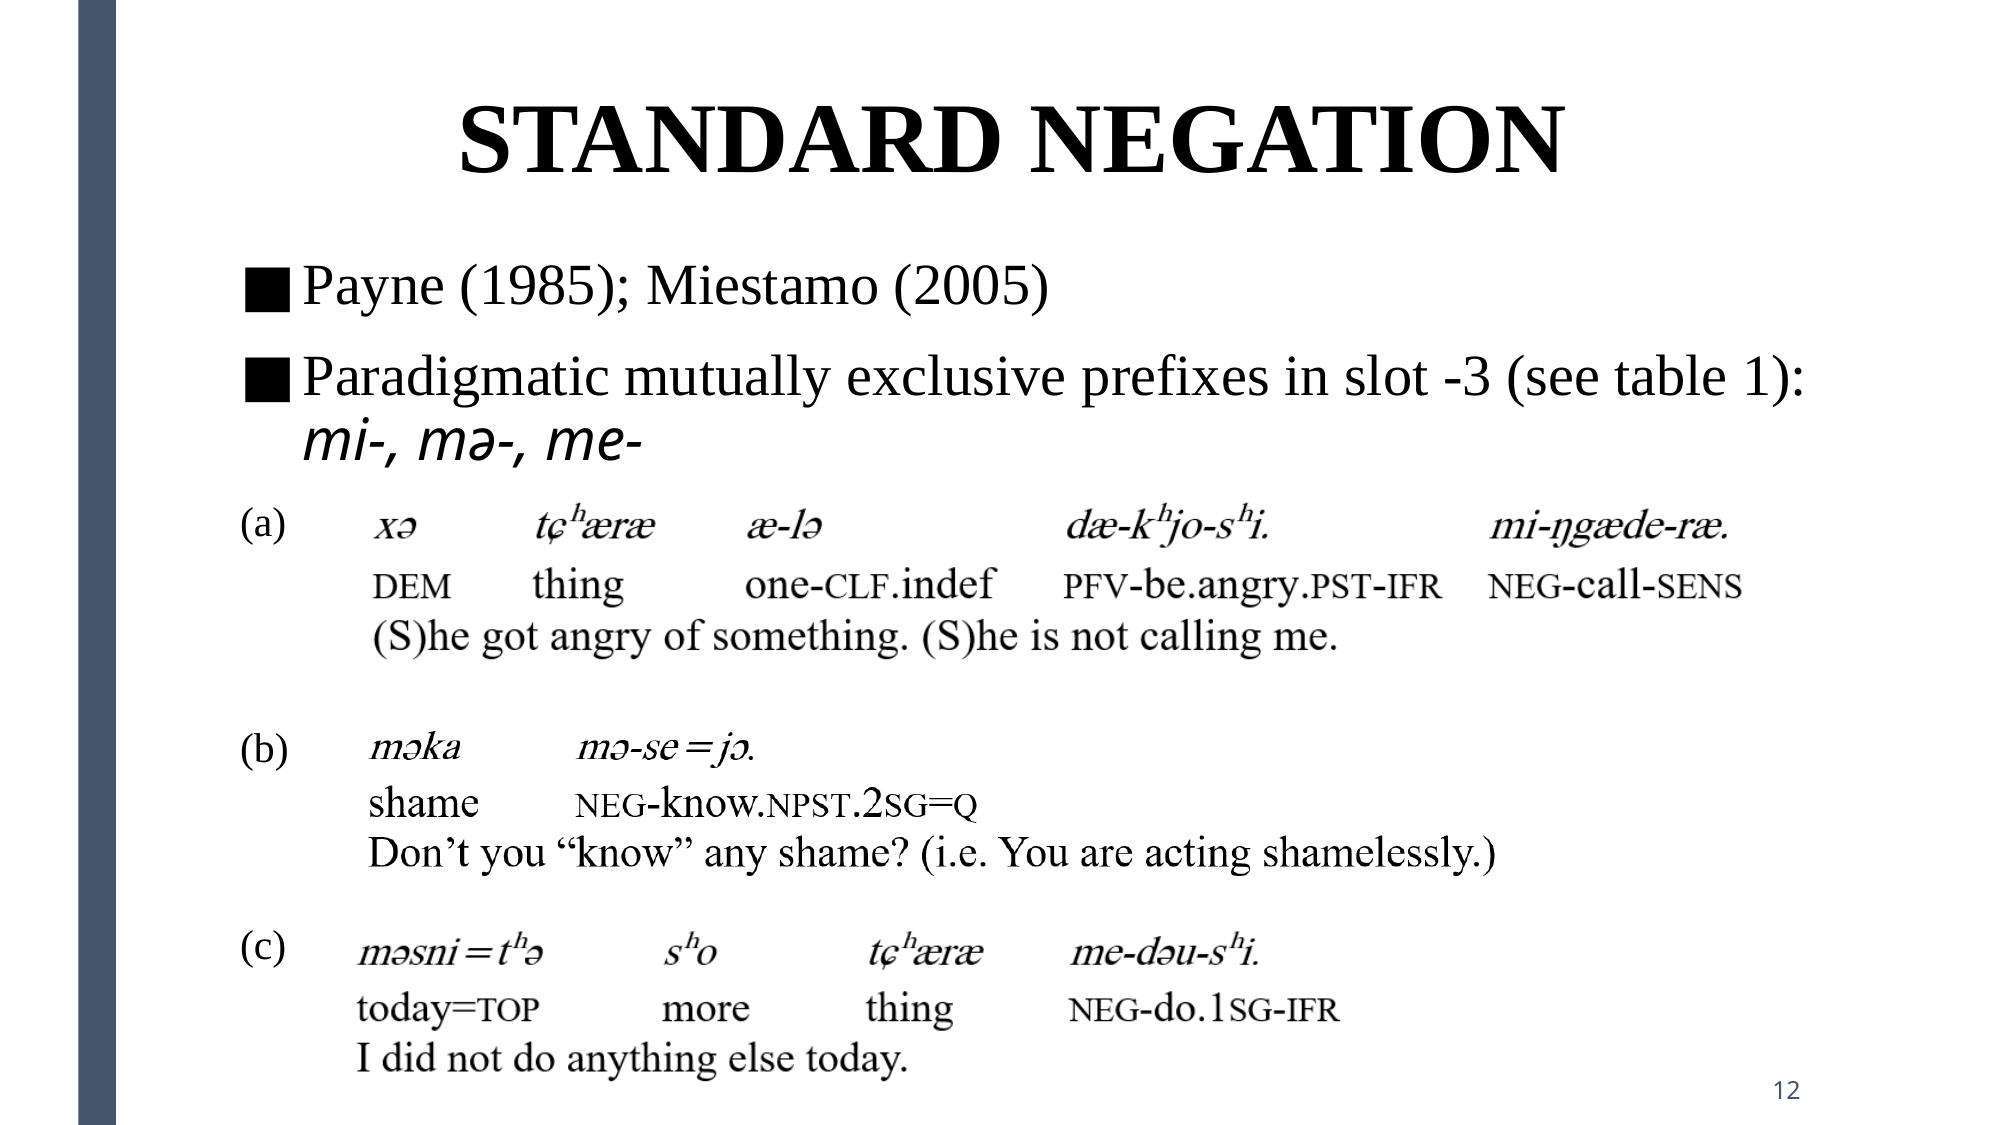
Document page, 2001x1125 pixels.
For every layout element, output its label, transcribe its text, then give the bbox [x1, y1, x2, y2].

slide_number 12 [1553, 1058, 1816, 1125]
picture [328, 473, 1800, 689]
picture [349, 713, 1507, 885]
list Payne (1985); Miestamo (2005) Paradigmatic mutually exclusive prefixes in slot -3 (see table 1): mi-, mə-, me- (a) (b) (c) [225, 244, 1846, 1027]
picture [328, 917, 1370, 1092]
title Standard negation [225, 79, 1800, 244]
